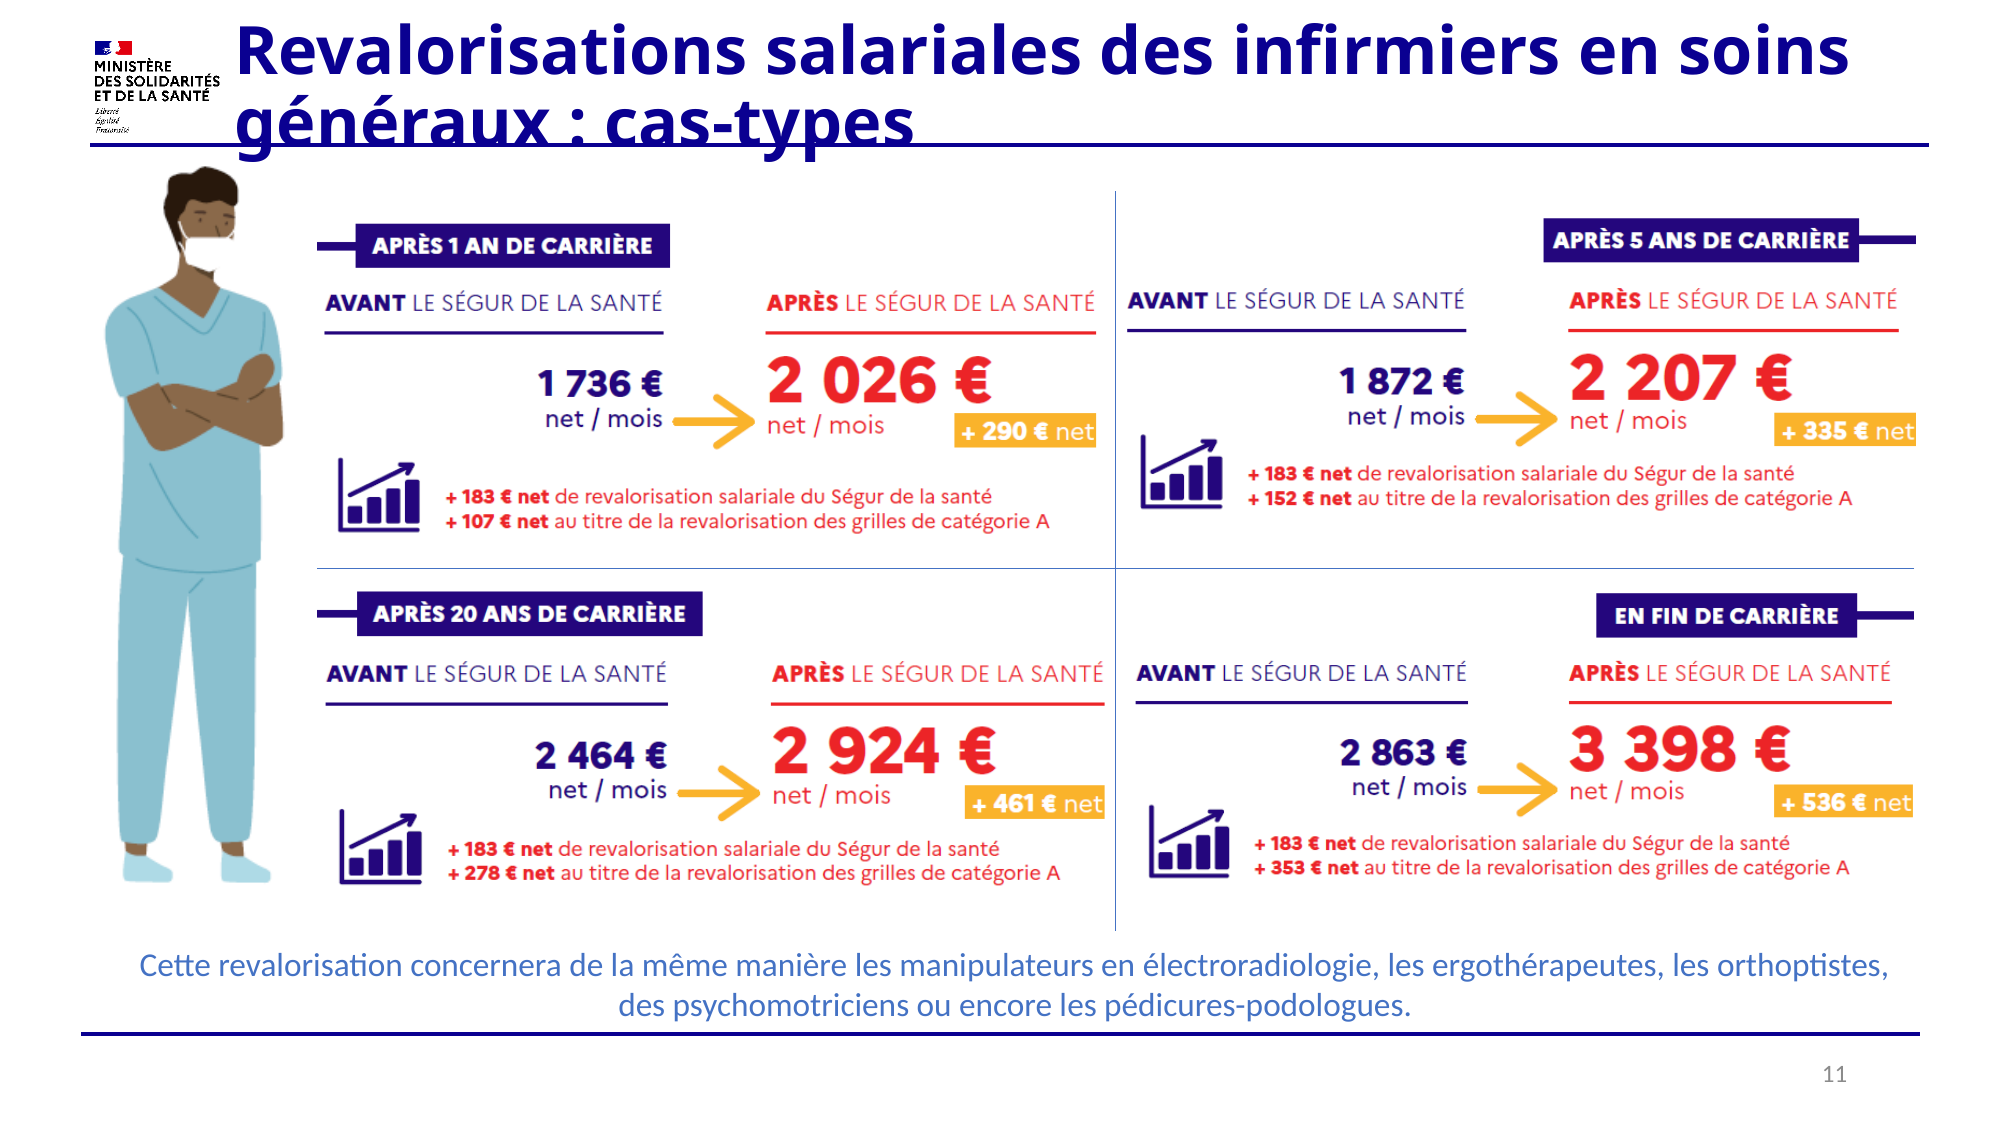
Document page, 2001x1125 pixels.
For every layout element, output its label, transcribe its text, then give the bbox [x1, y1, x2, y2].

slide_number 11 [1412, 1042, 1863, 1103]
picture [316, 213, 1109, 539]
picture [1122, 589, 1914, 886]
picture [81, 27, 305, 897]
text_box Cette revalorisation concernera de la même manière les manipulateurs en électroradiologie, les ergothérapeutes, les orthoptistes, des psychomotriciens ou encore les pédicures-podologues. [111, 936, 1920, 1031]
picture [316, 585, 1109, 893]
title Revalorisations salariales des infirmiers en soins généraux : cas-types [233, 48, 1945, 131]
picture [1124, 214, 1916, 517]
